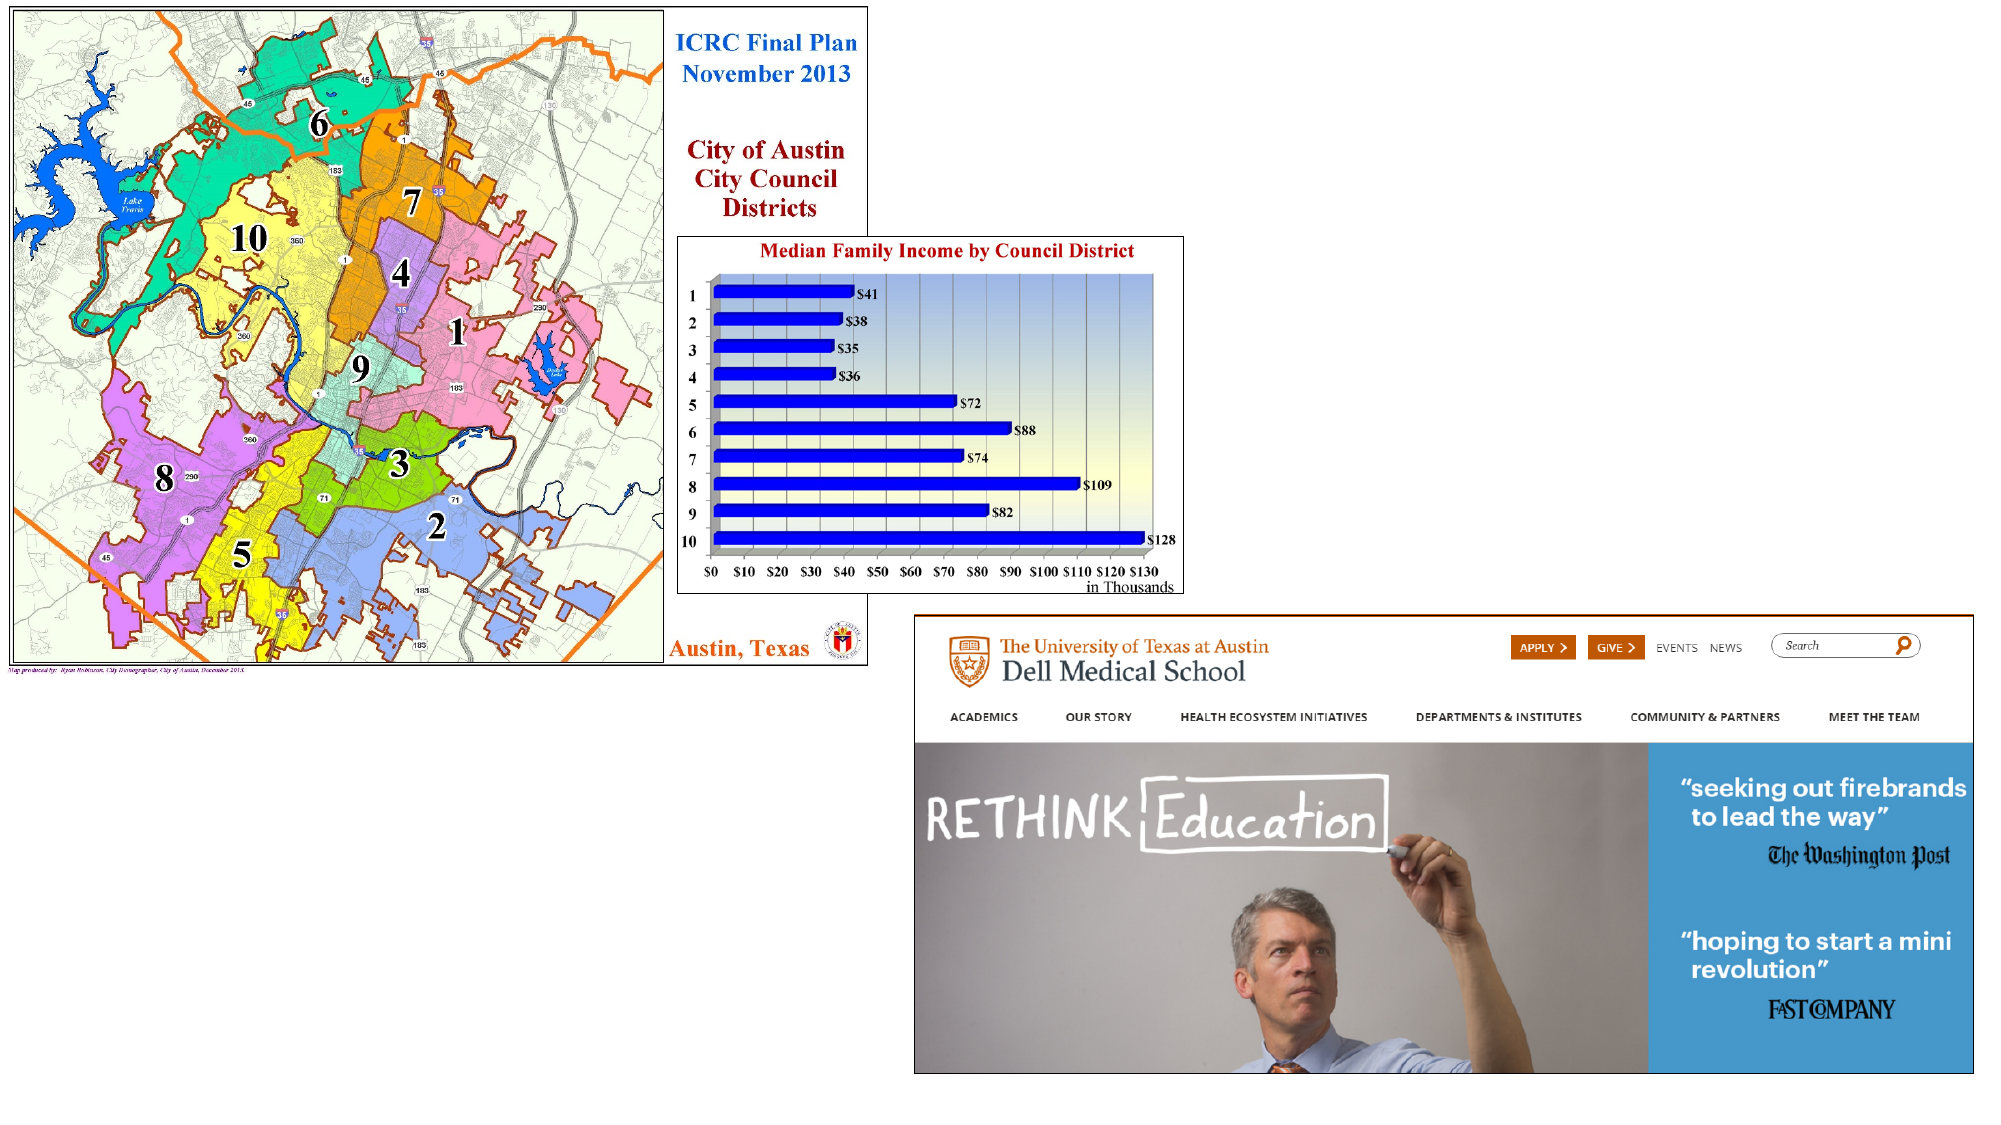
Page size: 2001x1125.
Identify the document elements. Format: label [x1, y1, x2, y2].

picture [0, 0, 1184, 675]
picture [914, 614, 1974, 1074]
